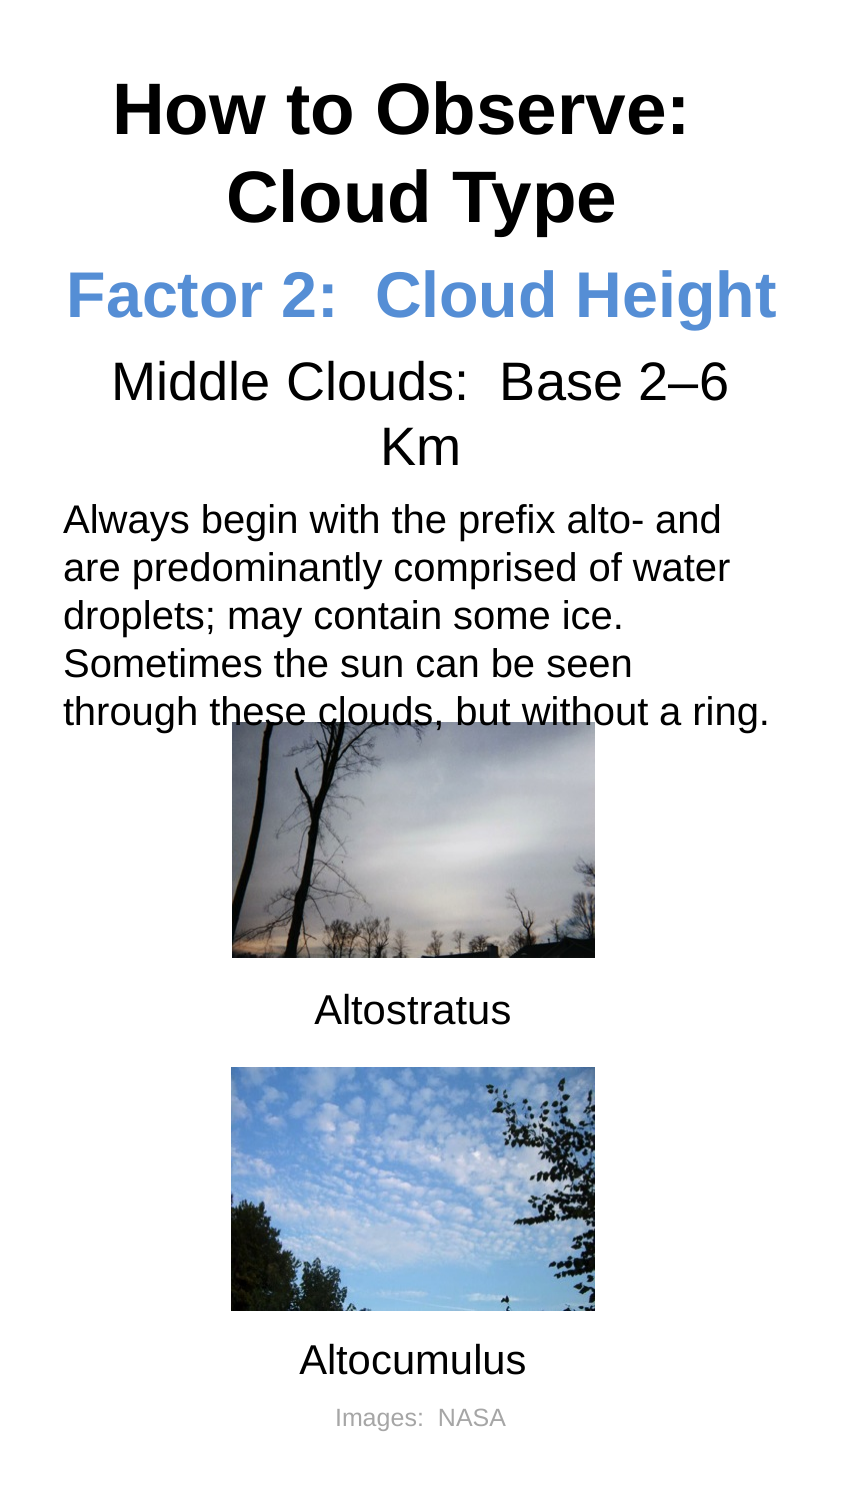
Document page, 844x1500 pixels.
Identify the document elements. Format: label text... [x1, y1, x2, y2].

text_box How to Observe: Cloud Type [0, 53, 844, 245]
picture [231, 722, 596, 958]
text_box Middle Clouds: Base 2–6 Km Always begin with the prefix alto- and are predominantly comprised of water droplets; may contain some ice. Sometimes the sun can be seen through these clouds, but without a ring. [48, 359, 794, 837]
text_box Factor 2: Cloud Height [0, 245, 844, 359]
text_box Altostratus [272, 975, 554, 1040]
picture [230, 1067, 596, 1311]
text_box Altocumulus [263, 1325, 564, 1391]
text_box Images: NASA [315, 1400, 527, 1439]
